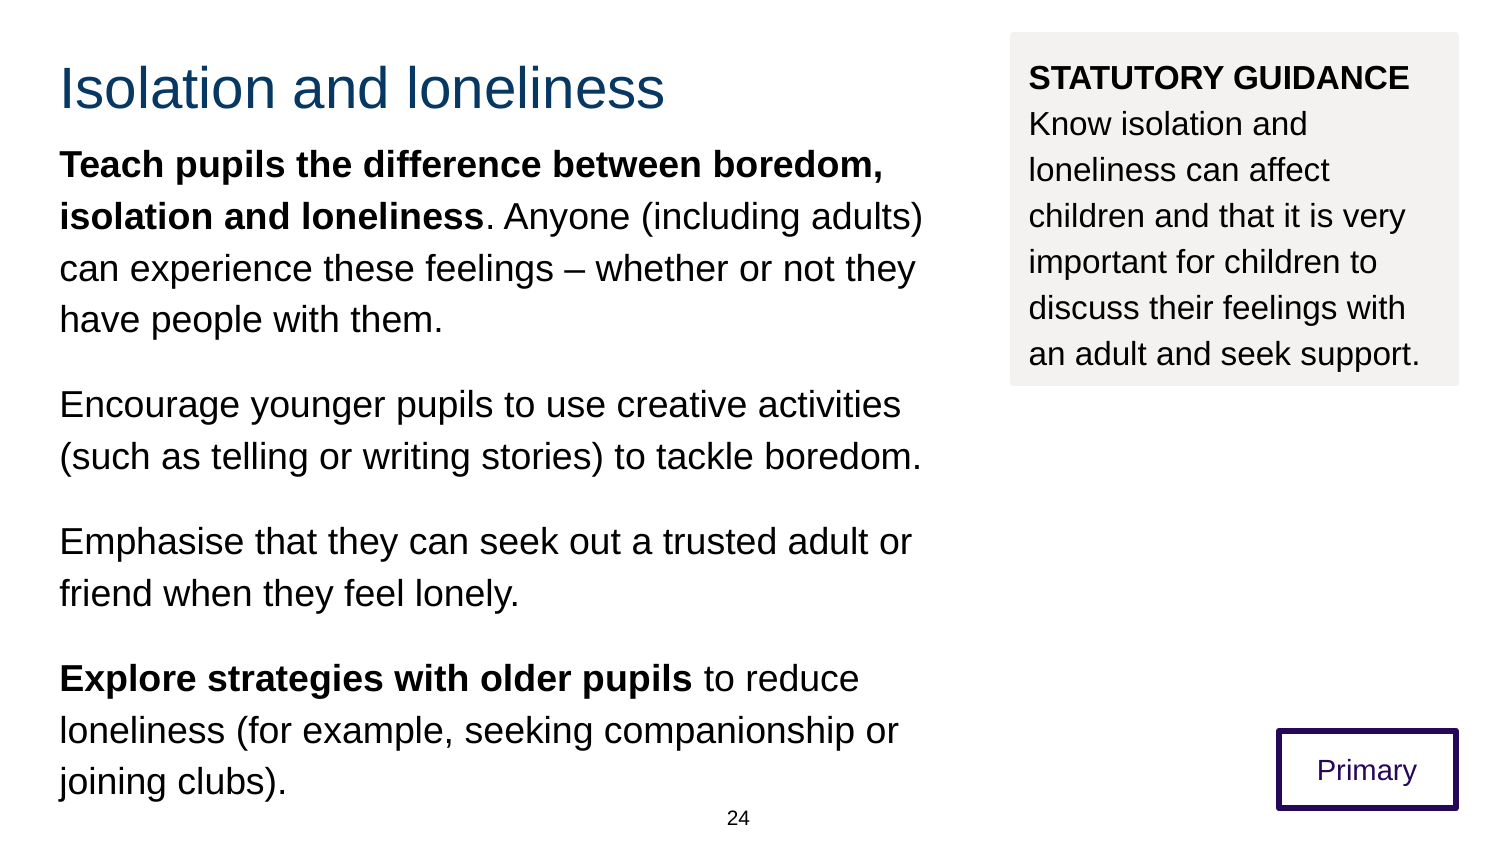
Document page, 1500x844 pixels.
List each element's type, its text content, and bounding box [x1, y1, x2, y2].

subtitle Primary [1278, 730, 1456, 809]
list Teach pupils the difference between boredom, isolation and loneliness. Anyone (including adults) can experience these feelings – whether or not they have people with them. Encourage younger pupils to use creative activities (such as telling or writing stories) to tackle boredom. Emphasise that they can seek out a trusted adult or friend when they feel lonely. Explore strategies with older pupils to reduce loneliness (for example, seeking companionship or joining clubs). [44, 118, 1000, 737]
slide_number 24 [689, 789, 765, 844]
list STATUTORY GUIDANCE Know isolation and loneliness can affect children and that it is very important for children to discuss their feelings with an adult and seek support. [1013, 35, 1456, 384]
title Isolation and loneliness [44, 35, 1013, 130]
